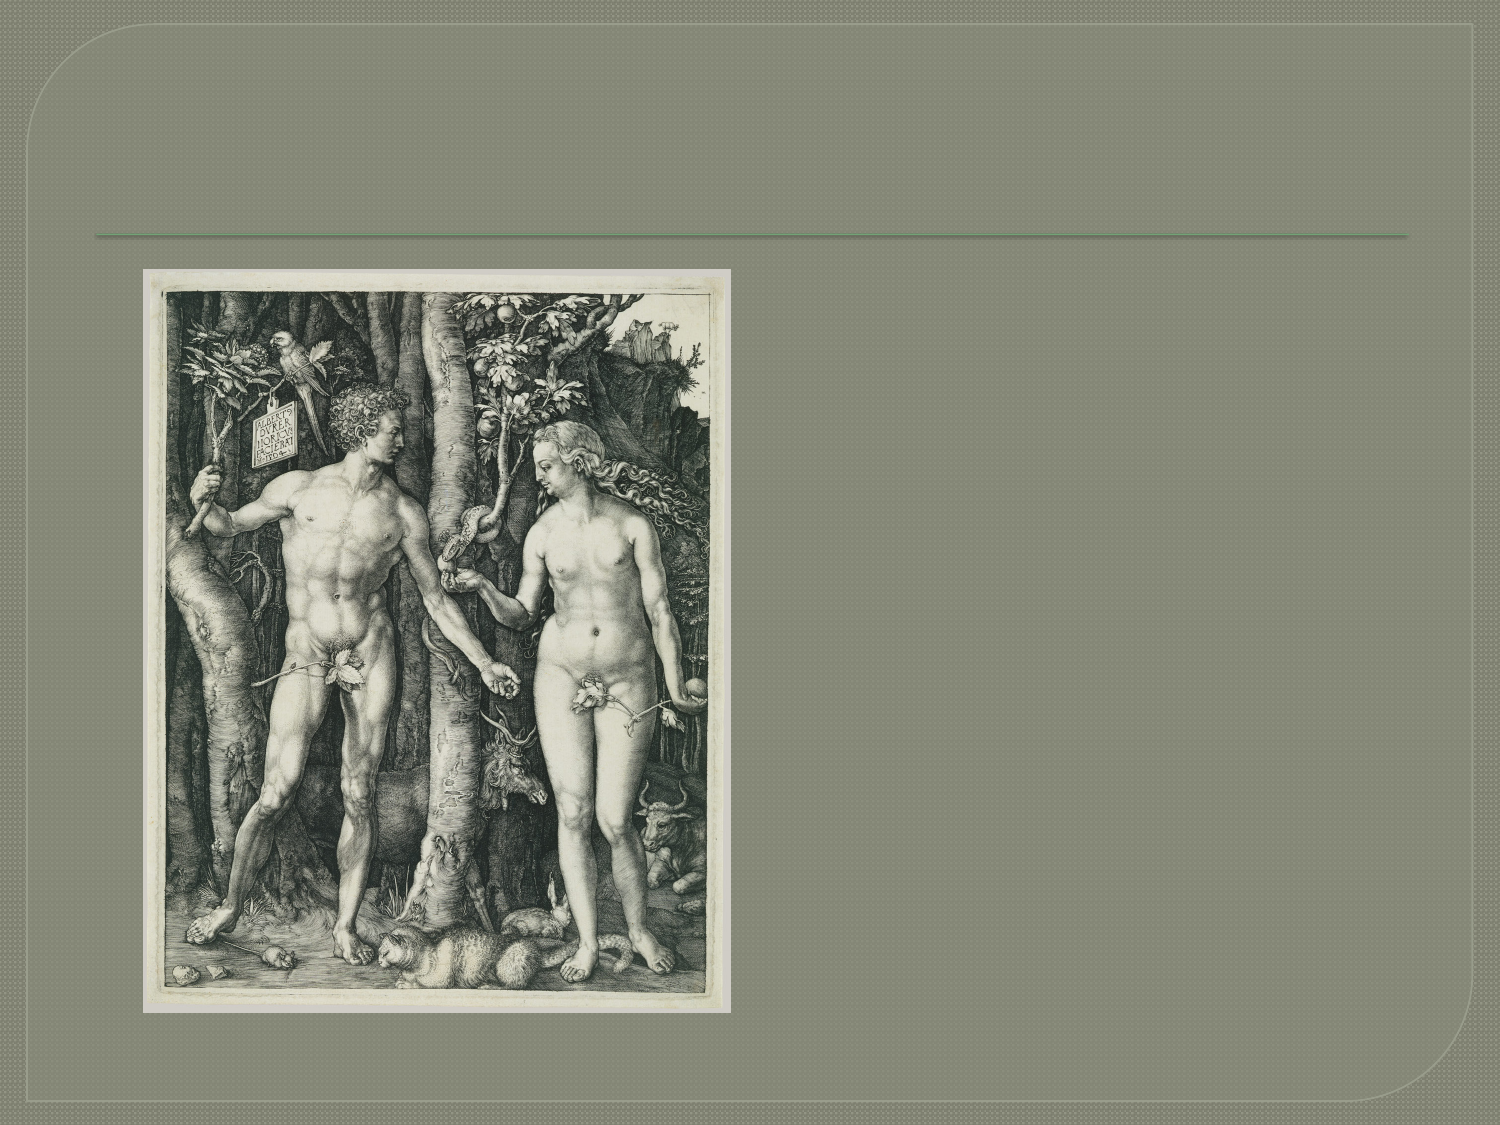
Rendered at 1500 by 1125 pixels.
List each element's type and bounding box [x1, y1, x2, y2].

list [0, 269, 1113, 1013]
